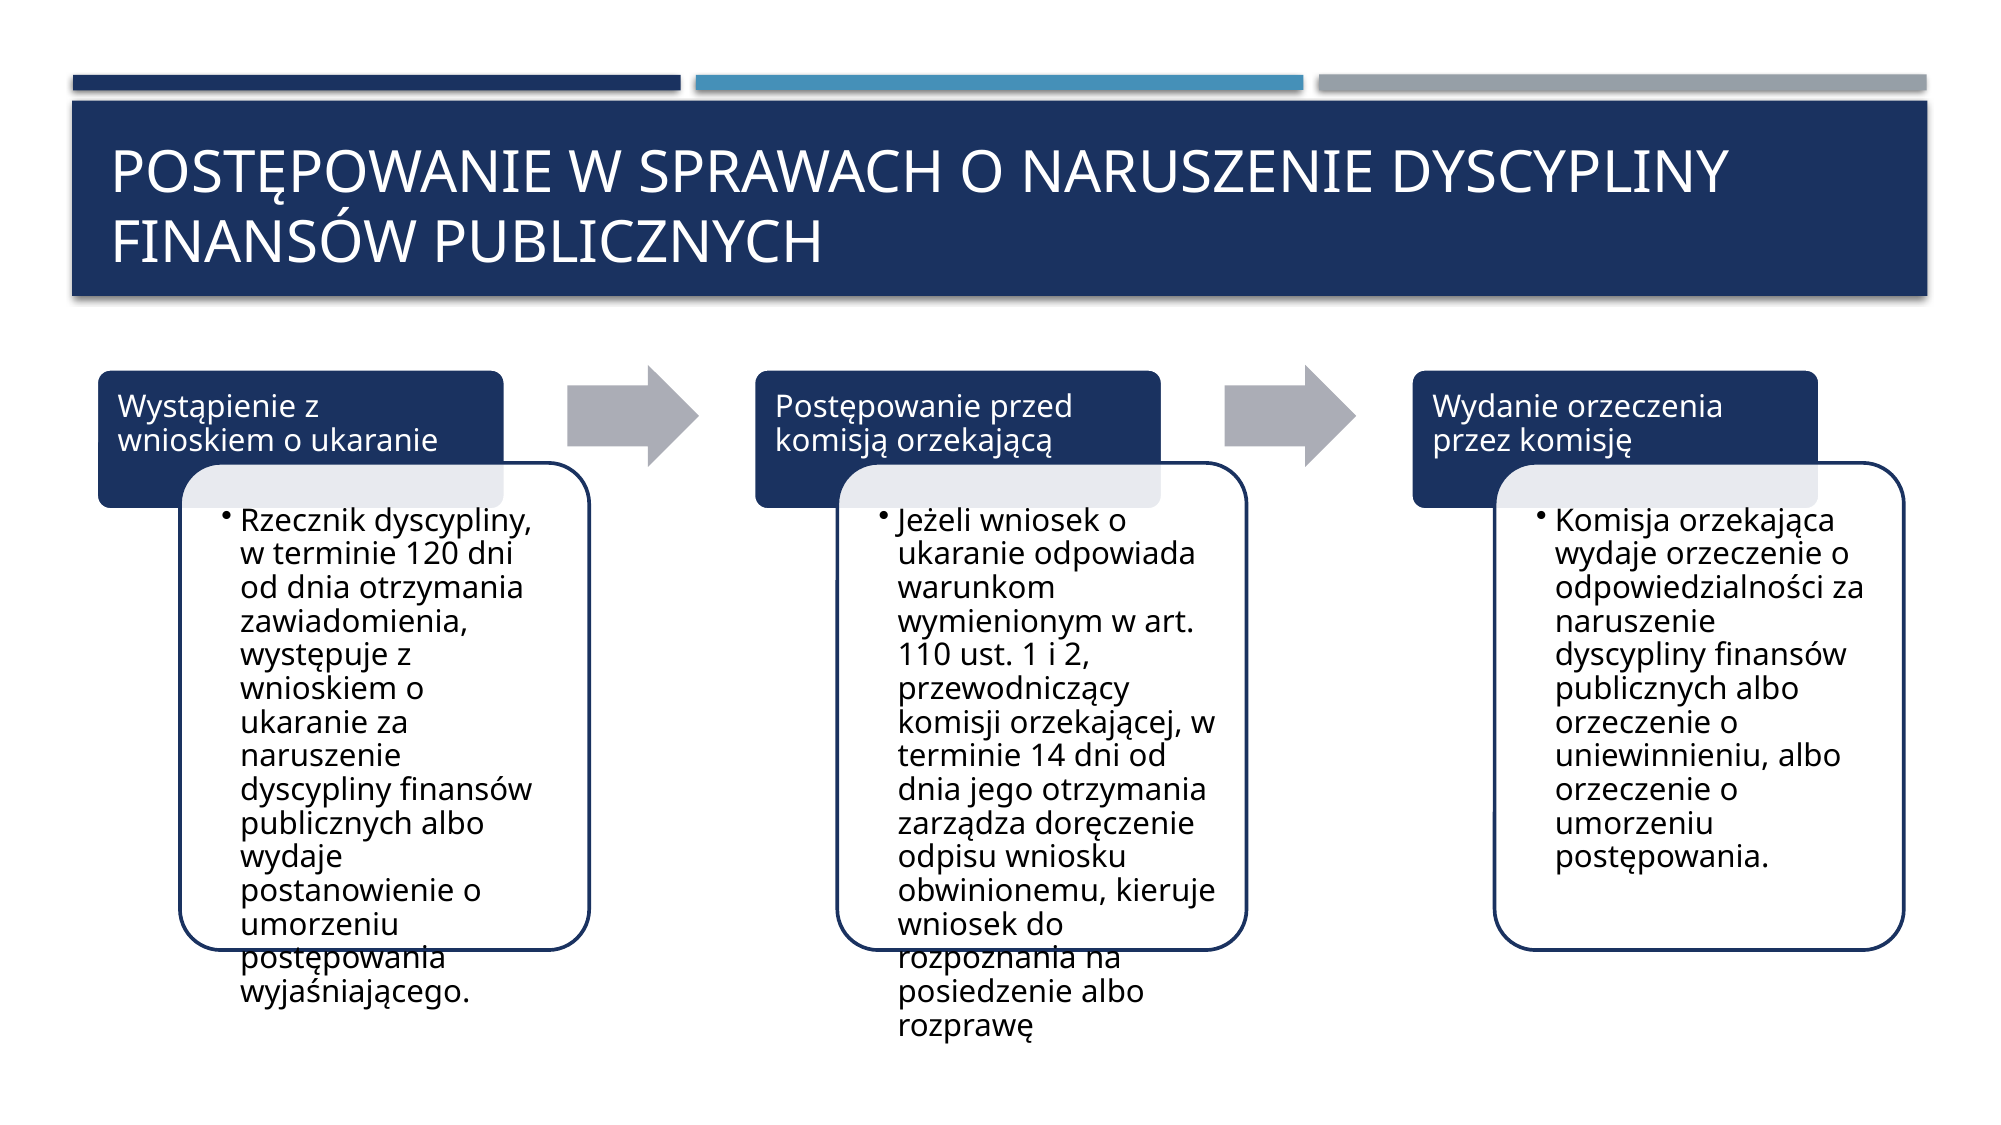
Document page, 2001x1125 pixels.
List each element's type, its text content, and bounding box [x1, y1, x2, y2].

title Postępowanie w sprawach o naruszenie dyscypliny finansów publicznych [95, 115, 1905, 282]
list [94, 357, 1906, 962]
